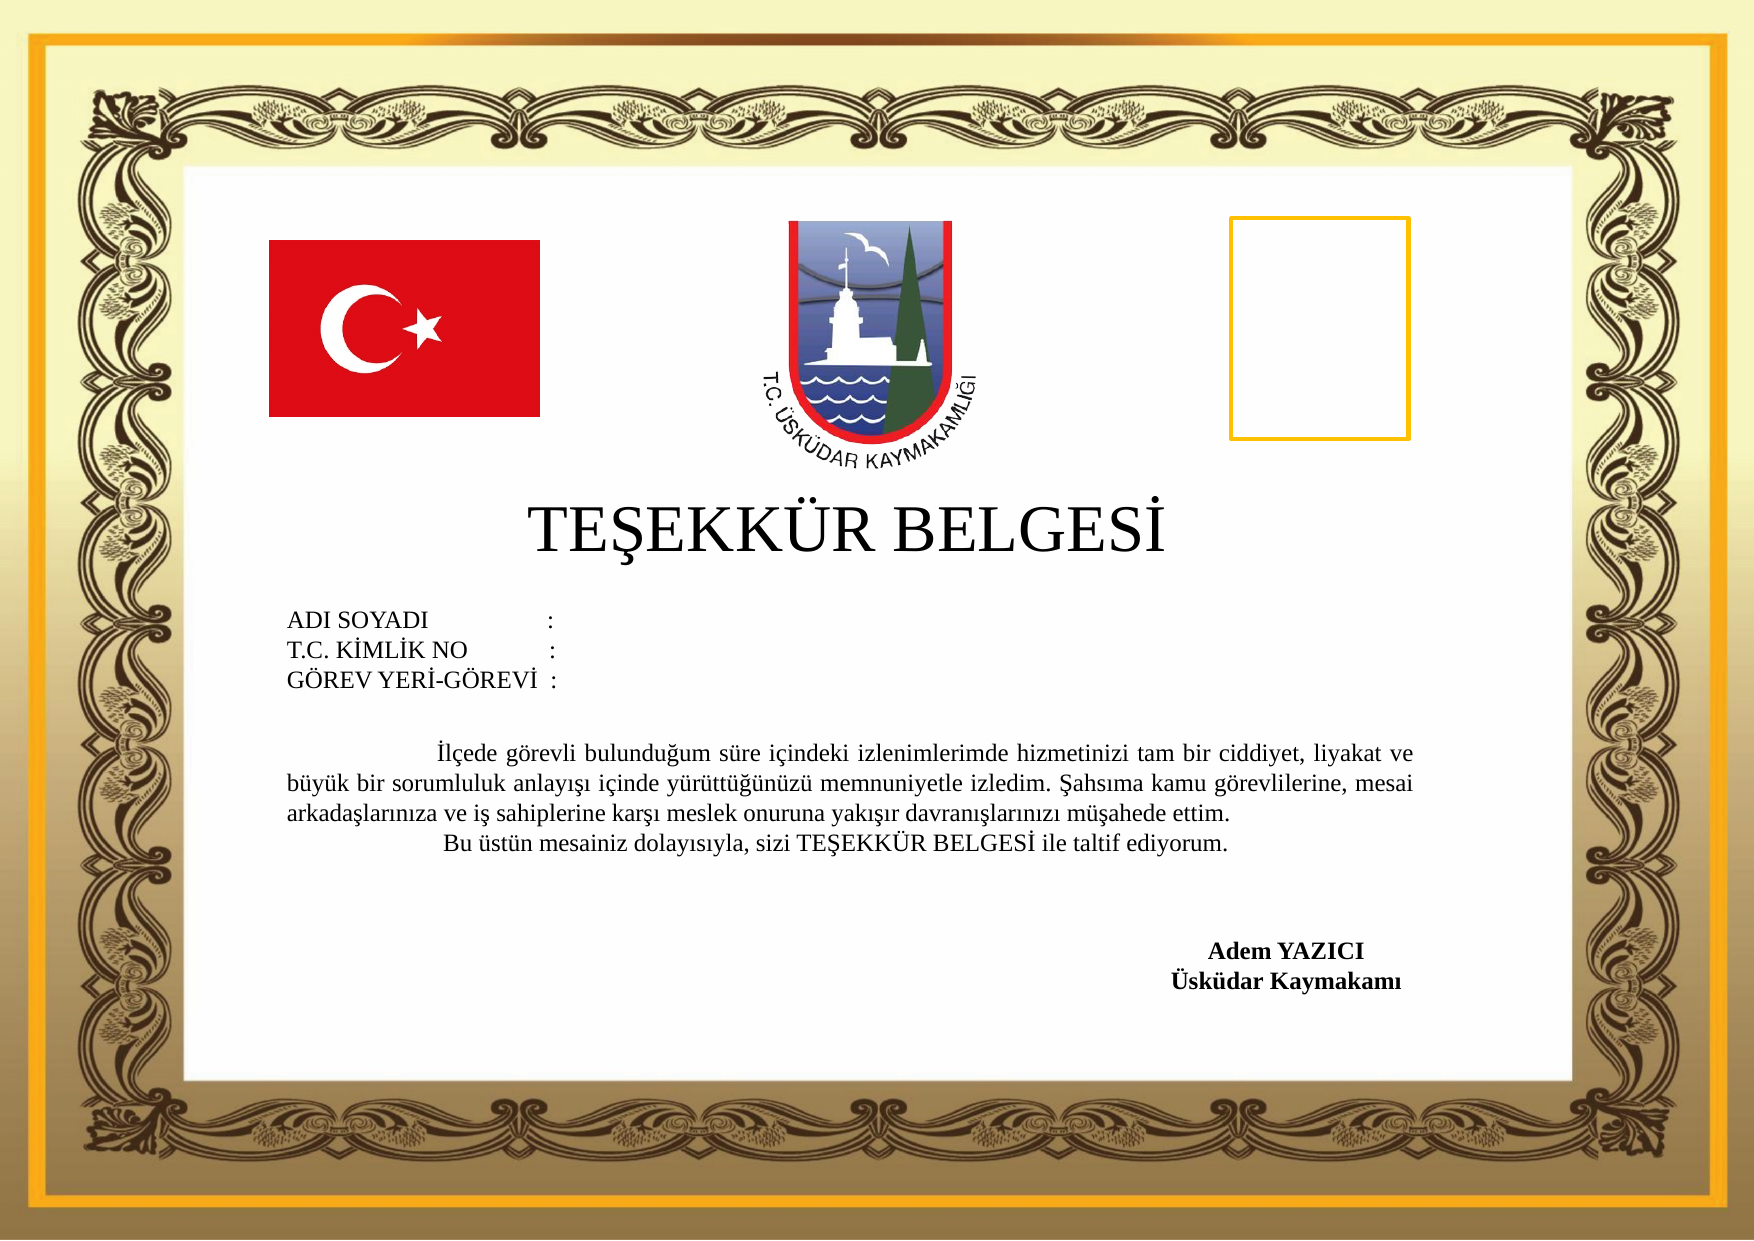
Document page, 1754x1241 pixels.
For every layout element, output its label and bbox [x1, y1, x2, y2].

text_box [271, 729, 1472, 1004]
text_box [0, 0, 1754, 1241]
